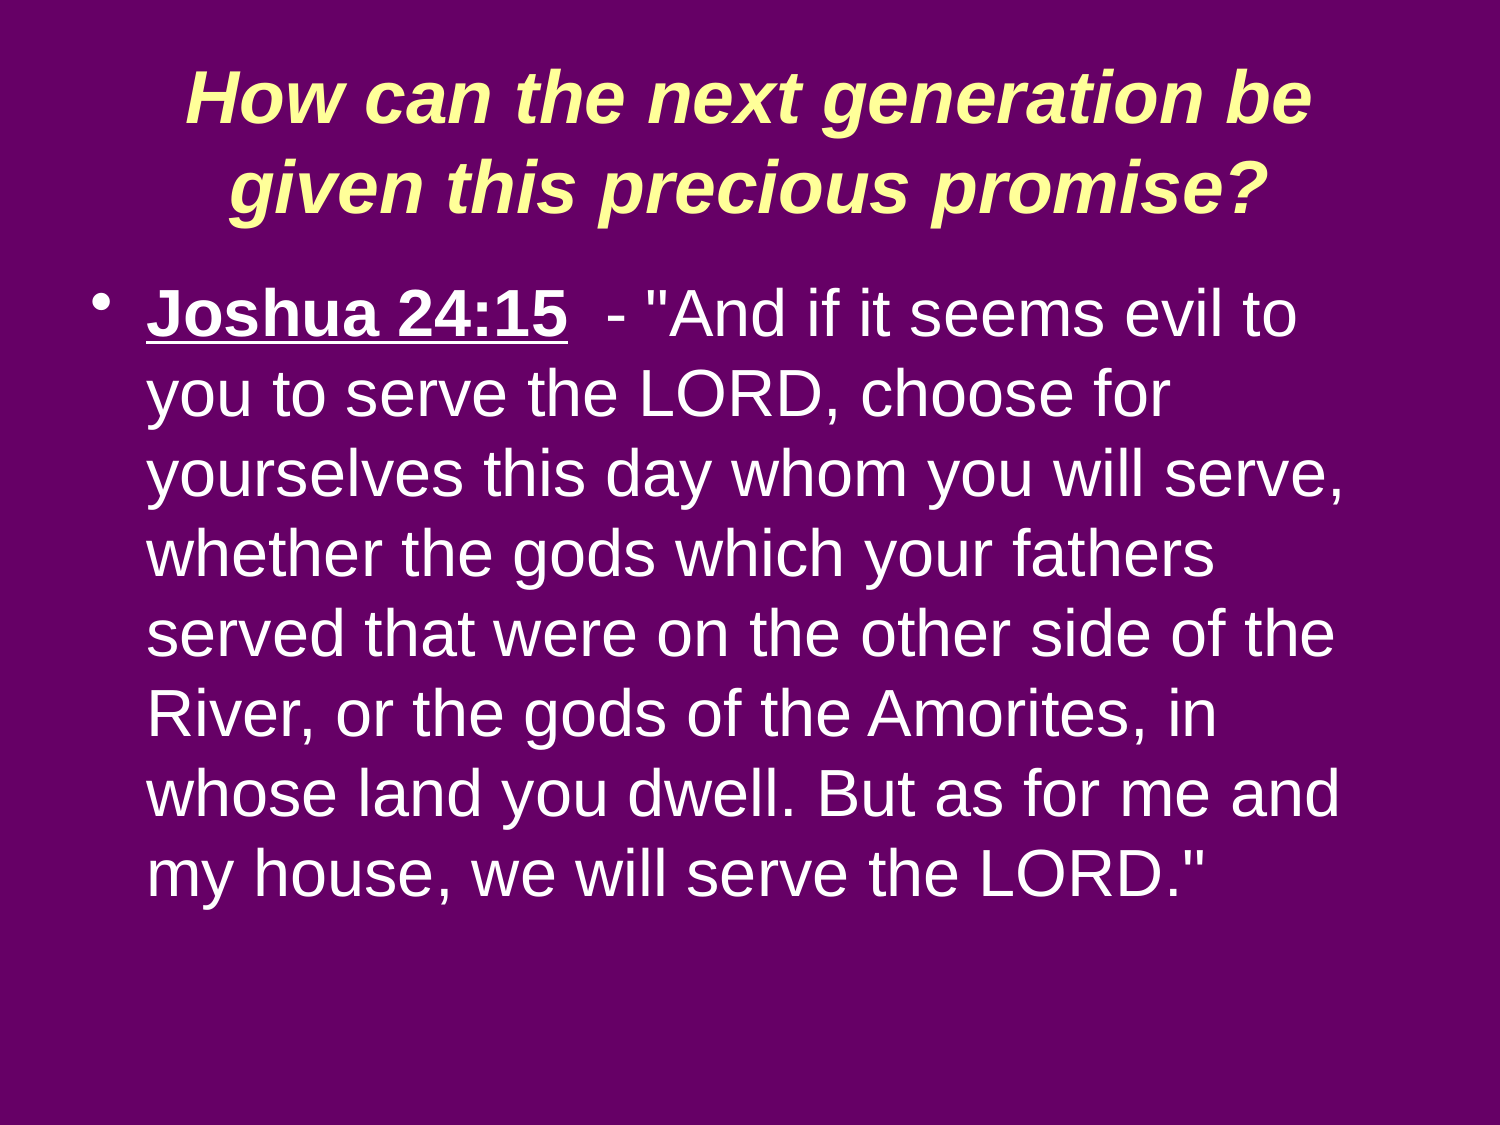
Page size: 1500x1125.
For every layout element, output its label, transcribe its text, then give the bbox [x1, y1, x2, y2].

list Joshua 24:15 - "And if it seems evil to you to serve the LORD, choose for yourselves this day whom you will serve, whether the gods which your fathers served that were on the other side of the River, or the gods of the Amorites, in whose land you dwell. But as for me and my house, we will serve the LORD." [75, 262, 1425, 1005]
title How can the next generation be given this precious promise? [75, 45, 1425, 233]
